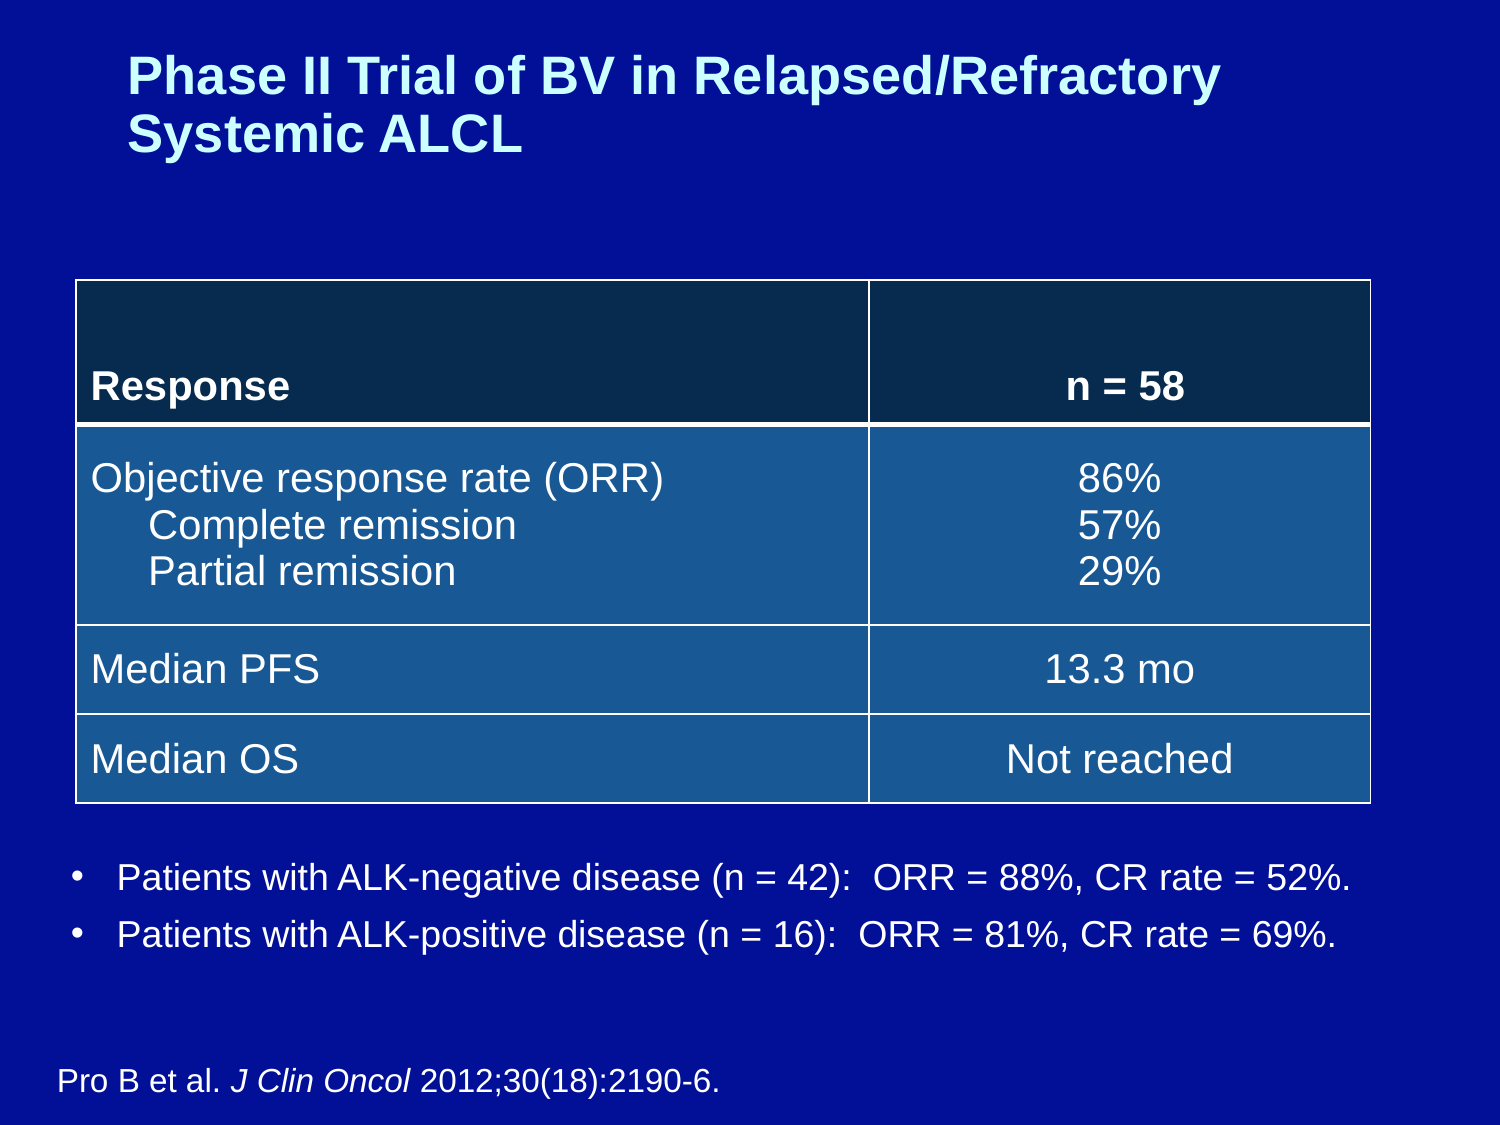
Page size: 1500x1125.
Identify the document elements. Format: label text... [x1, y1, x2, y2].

text_box Patients with ALK-negative disease (n = 42): ORR = 88%, CR rate = 52%. Patients with ALK-positive disease (n = 16): ORR = 81%, CR rate = 69%. [55, 787, 1413, 963]
table_cell 13.3 mo [870, 626, 1370, 713]
table_cell Not reached [870, 715, 1370, 787]
table_cell Median OS [77, 715, 868, 787]
table_header Response [77, 281, 868, 422]
title Phase II Trial of BV in Relapsed/Refractory Systemic ALCL [112, 0, 1387, 213]
table_cell Objective response rate (ORR) Complete remission Partial remission [77, 427, 868, 624]
table_header n = 58 [870, 281, 1370, 422]
table_cell 86% 57% 29% [870, 427, 1370, 624]
text_box Pro B et al. J Clin Oncol 2012;30(18):2190-6. [42, 1051, 1500, 1106]
table_cell Median PFS [77, 626, 868, 713]
